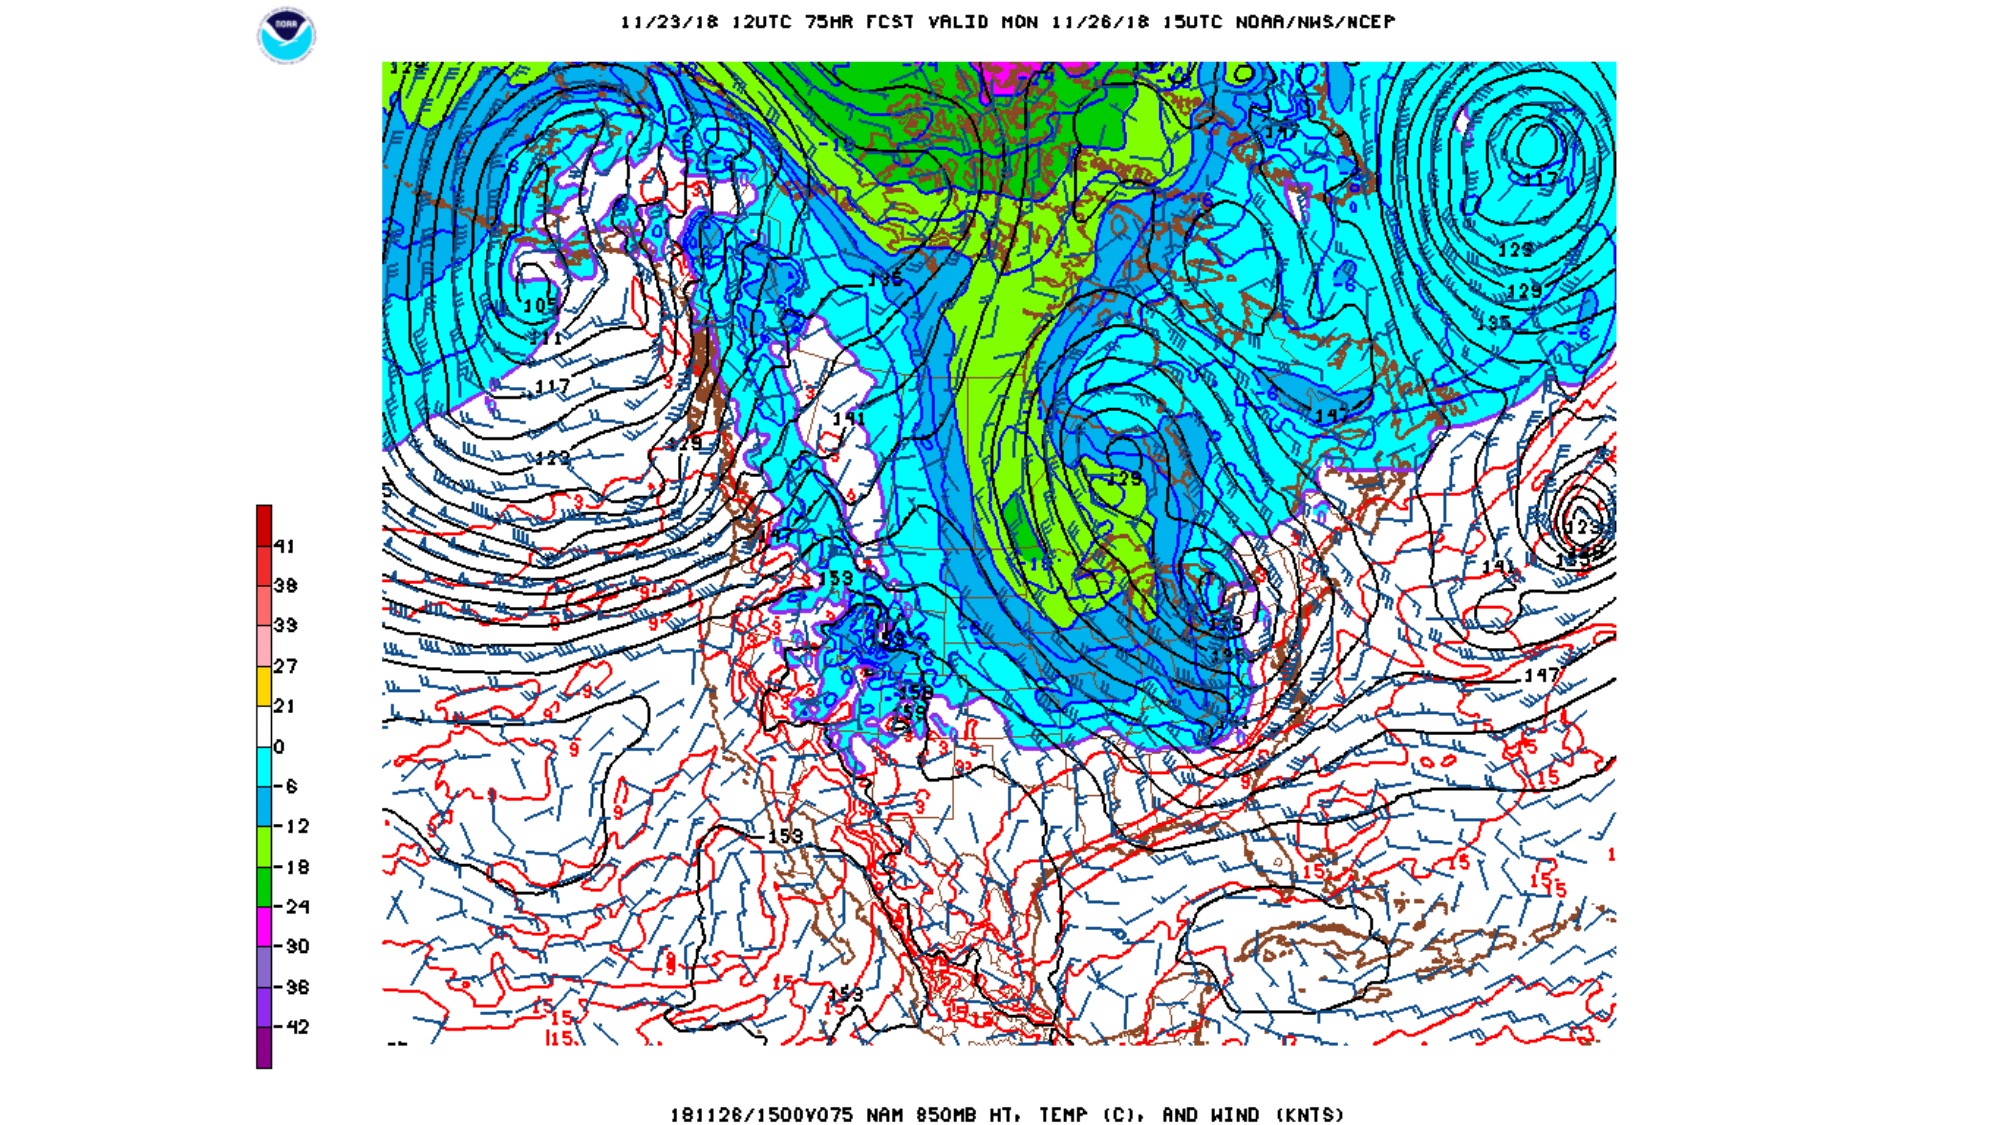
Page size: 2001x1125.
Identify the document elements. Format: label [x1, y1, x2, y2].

picture [249, 0, 1750, 1125]
